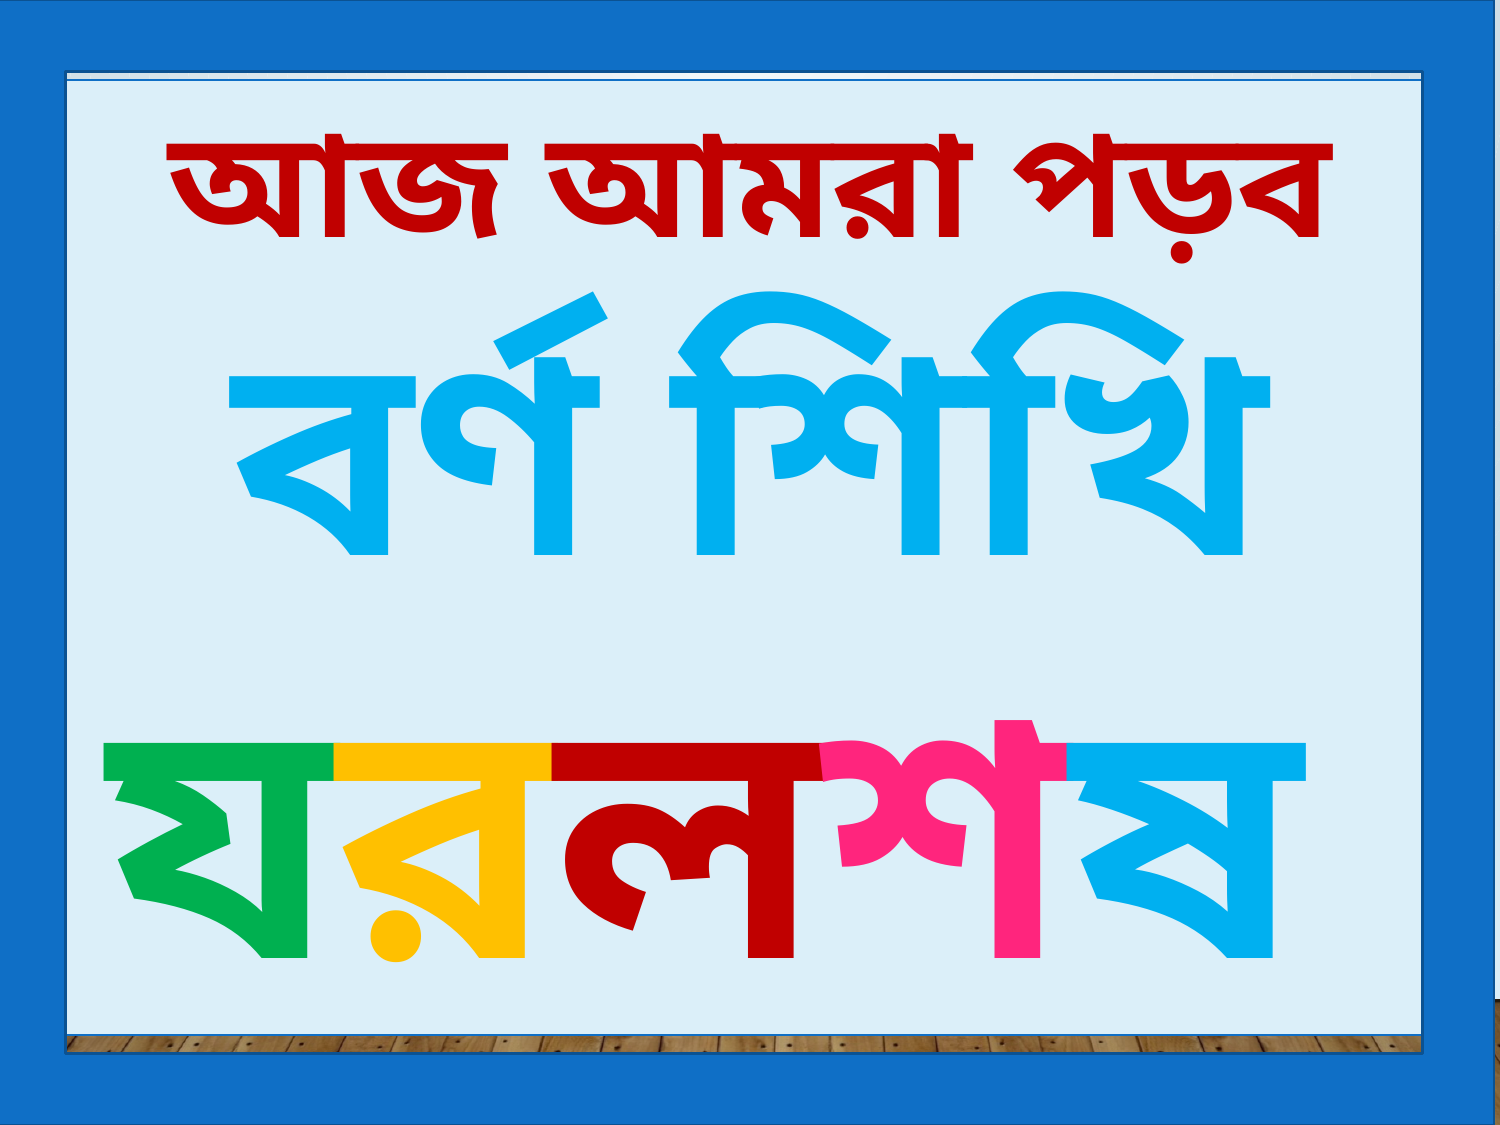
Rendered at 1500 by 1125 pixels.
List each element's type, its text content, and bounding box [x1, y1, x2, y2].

picture [67, 1036, 1421, 1052]
text_box আজ আমরা পড়ব বর্ণ শিখি যরলশষ [67, 79, 1421, 1036]
picture [1495, 999, 1500, 1125]
text_box [0, 0, 1495, 1125]
picture [149, 149, 538, 778]
